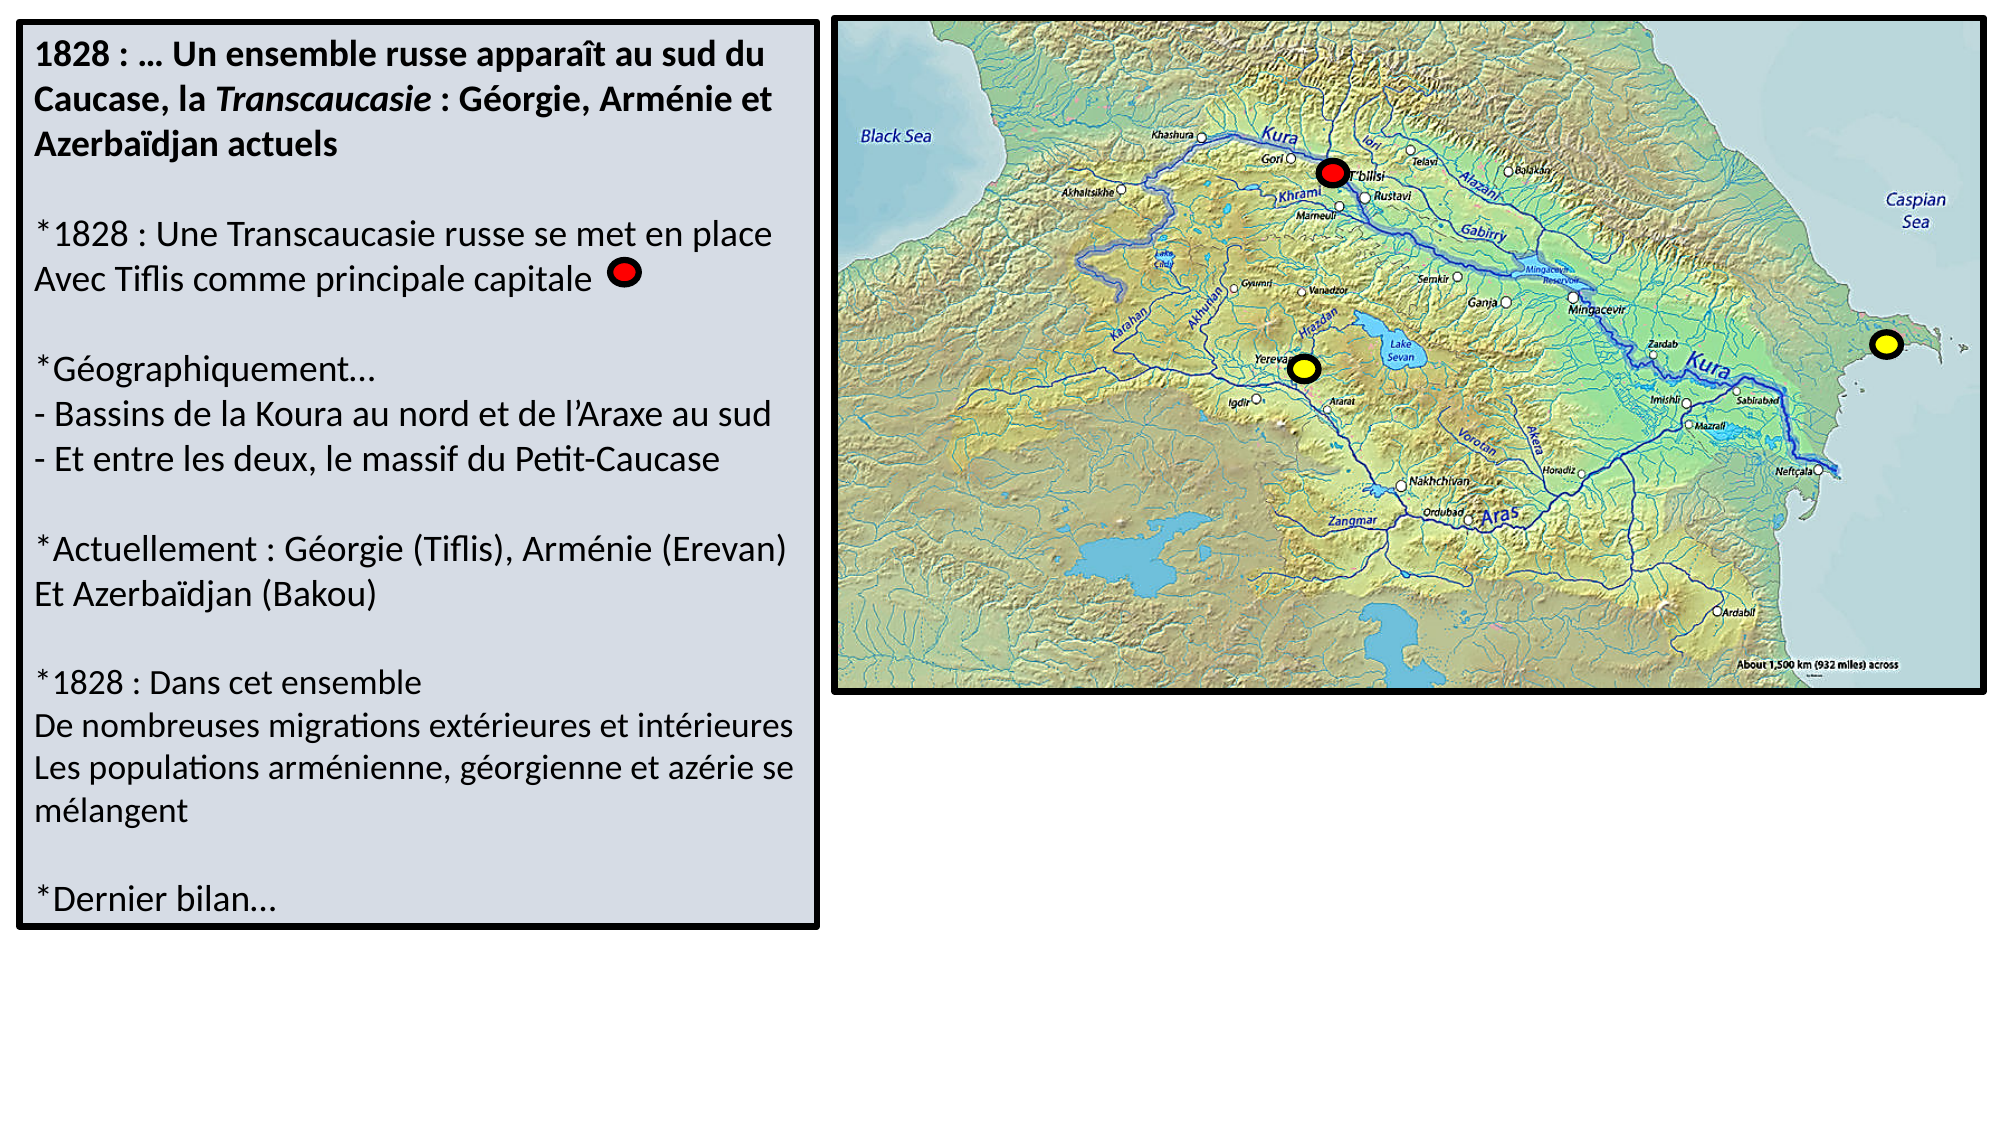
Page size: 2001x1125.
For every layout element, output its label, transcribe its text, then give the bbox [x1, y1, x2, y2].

text_box [609, 258, 640, 286]
picture [837, 20, 1981, 689]
text_box 1828 : … Un ensemble russe apparaît au sud du Caucase, la Transcaucasie : Géorgie, Arménie et Azerbaïdjan actuels *1828 : Une Transcaucasie russe se met en place Avec Tiflis comme principale capitale *Géographiquement… - Bassins de la Koura au nord et de l’Araxe au sud - Et entre les deux, le massif du Petit-Caucase *Actuellement : Géorgie (Tiflis), Arménie (Erevan) Et Azerbaïdjan (Bakou) *1828 : Dans cet ensemble De nombreuses migrations extérieures et intérieures Les populations arménienne, géorgienne et azérie se mélangent *Dernier bilan… [19, 21, 817, 927]
